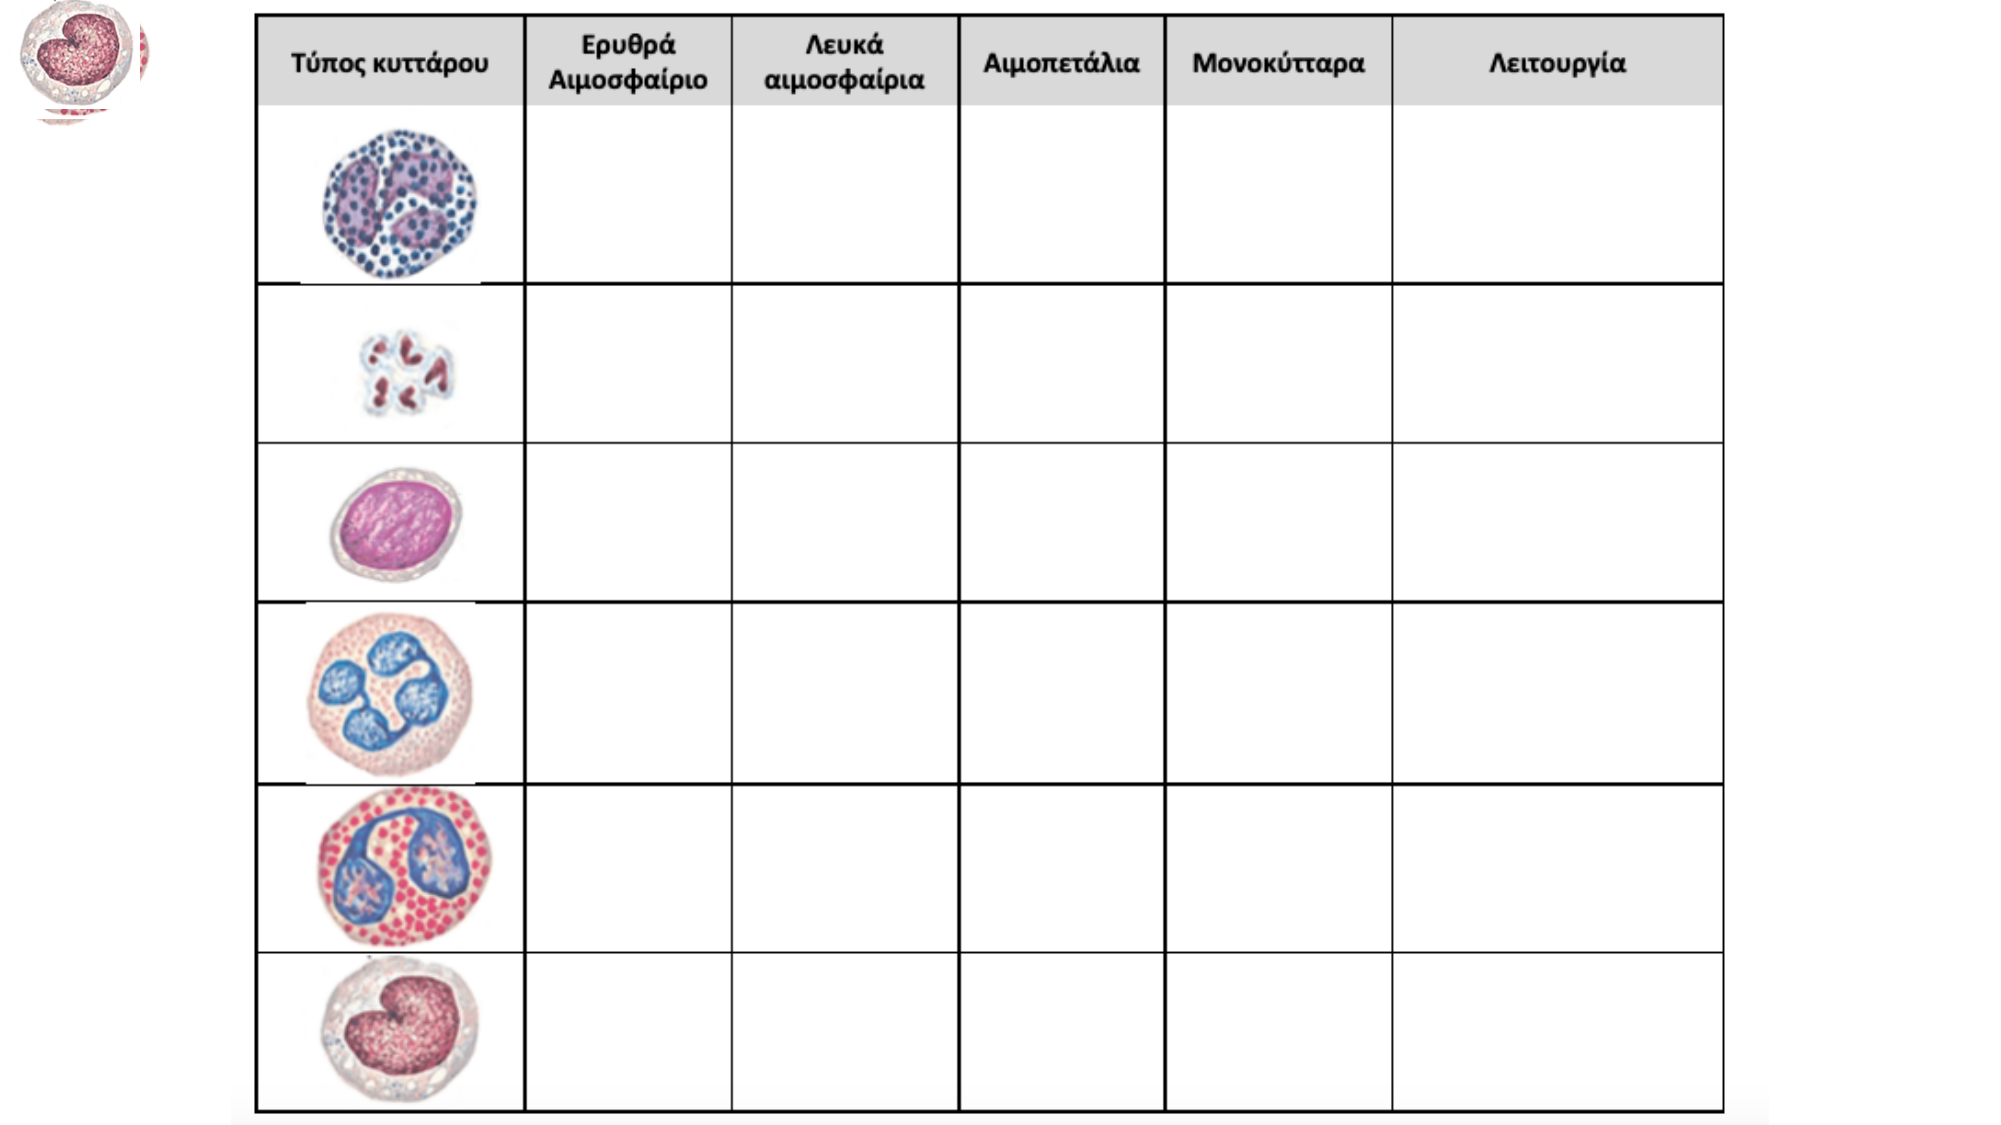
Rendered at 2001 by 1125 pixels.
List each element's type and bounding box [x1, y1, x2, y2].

picture [0, 0, 151, 130]
picture [231, 0, 1769, 1125]
